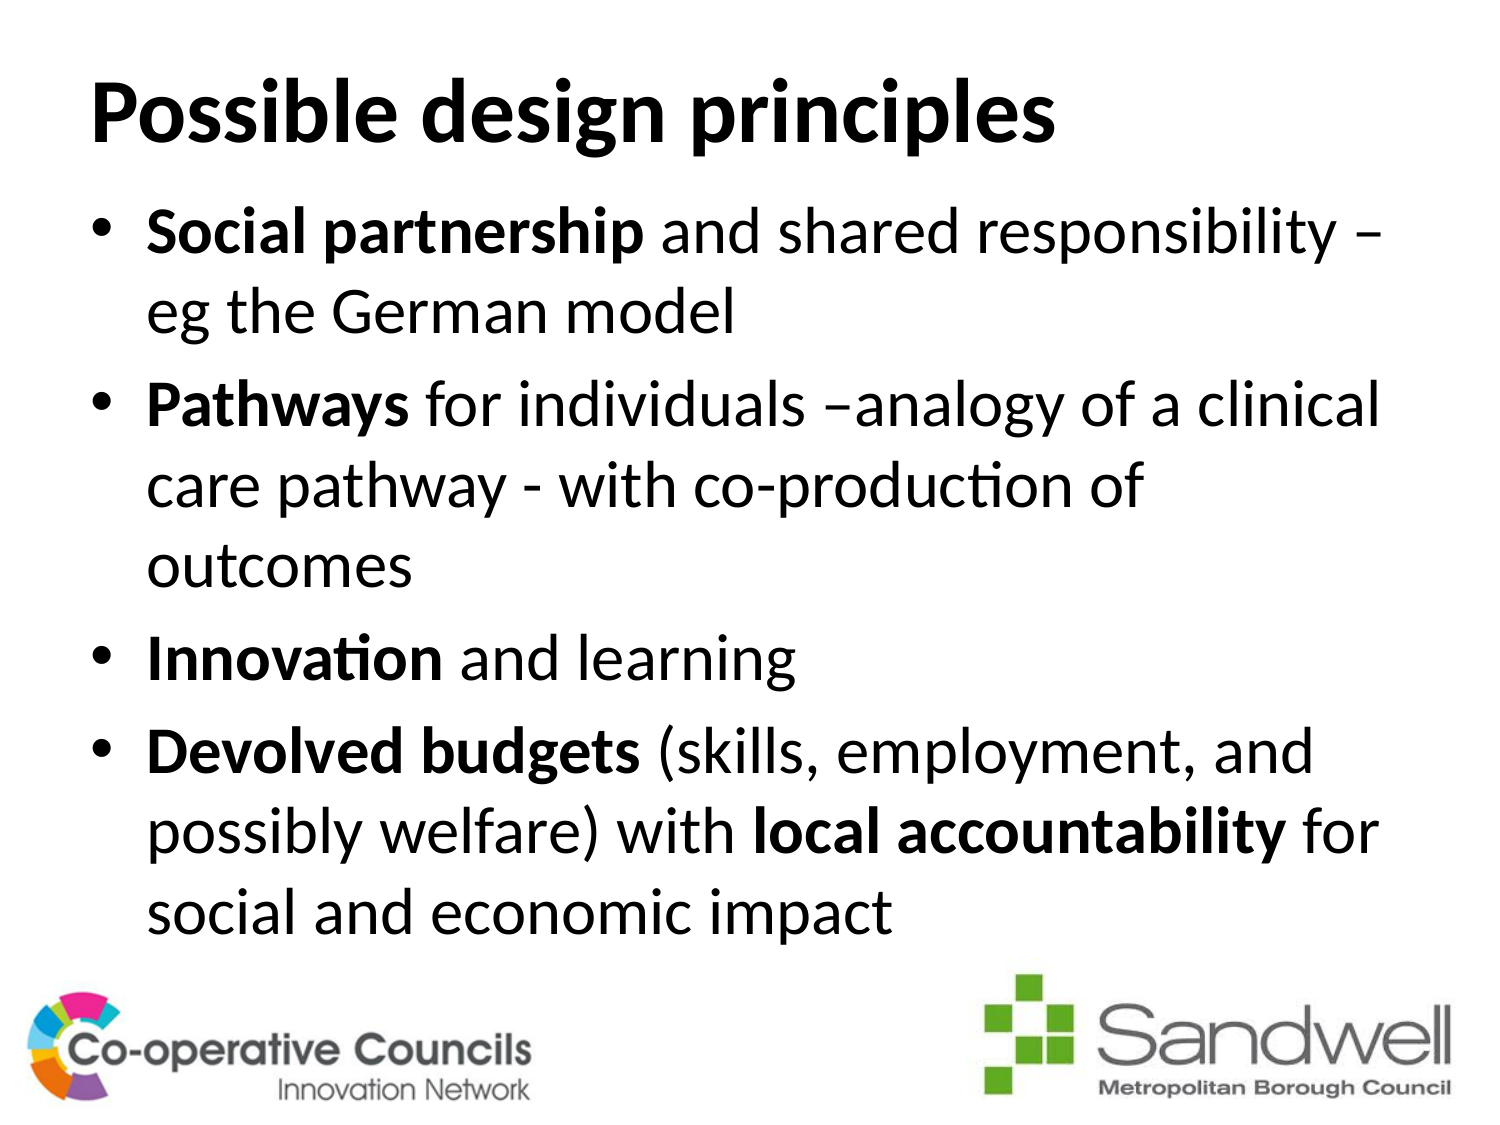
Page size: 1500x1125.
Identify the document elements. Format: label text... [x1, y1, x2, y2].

title Possible design principles [75, 12, 1425, 179]
picture [966, 958, 1469, 1115]
picture [12, 981, 544, 1115]
list Social partnership and shared responsibility – eg the German model Pathways for individuals –analogy of a clinical care pathway - with co-production of outcomes Innovation and learning Devolved budgets (skills, employment, and possibly welfare) with local accountability for social and economic impact [75, 179, 1425, 988]
